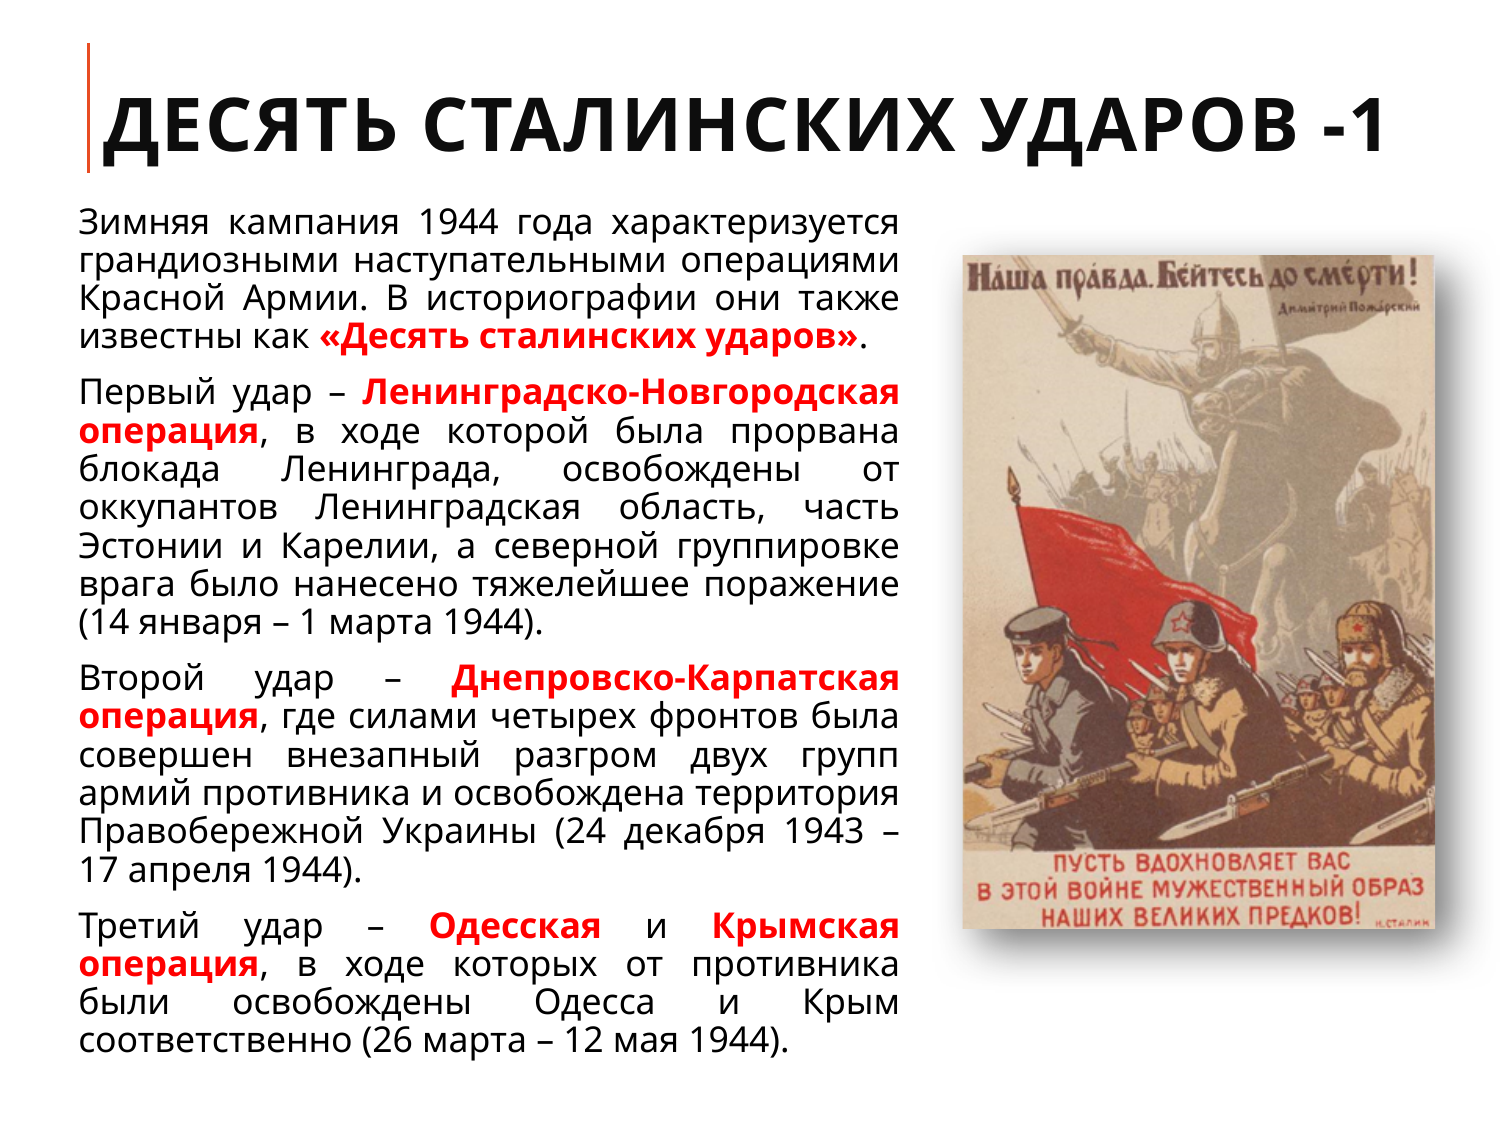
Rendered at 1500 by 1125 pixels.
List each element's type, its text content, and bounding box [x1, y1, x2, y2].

text_box Десять сталинских ударов -1 [88, 87, 1412, 194]
picture [962, 255, 1436, 929]
text_box Зимняя кампания 1944 года характеризуется грандиозными наступательными операциями Красной Армии. В историографии они также известны как «Десять сталинских ударов». Первый удар – Ленинградско-Новгородская операция, в ходе которой была прорвана блокада Ленинграда, освобождены от оккупантов Ленинградская область, часть Эстонии и Карелии, а северной группировке врага было нанесено тяжелейшее поражение (14 января – 1 марта 1944). Второй удар – Днепровско-Карпатская операция, где силами четырех фронтов была совершен внезапный разгром двух групп армий противника и освобождена территория Правобережной Украины (24 декабря 1943 – 17 апреля 1944). Третий удар – Одесская и Крымская операция, в ходе которых от противника были освобождены Одесса и Крым соответственно (26 марта – 12 мая 1944). [29, 196, 916, 1118]
